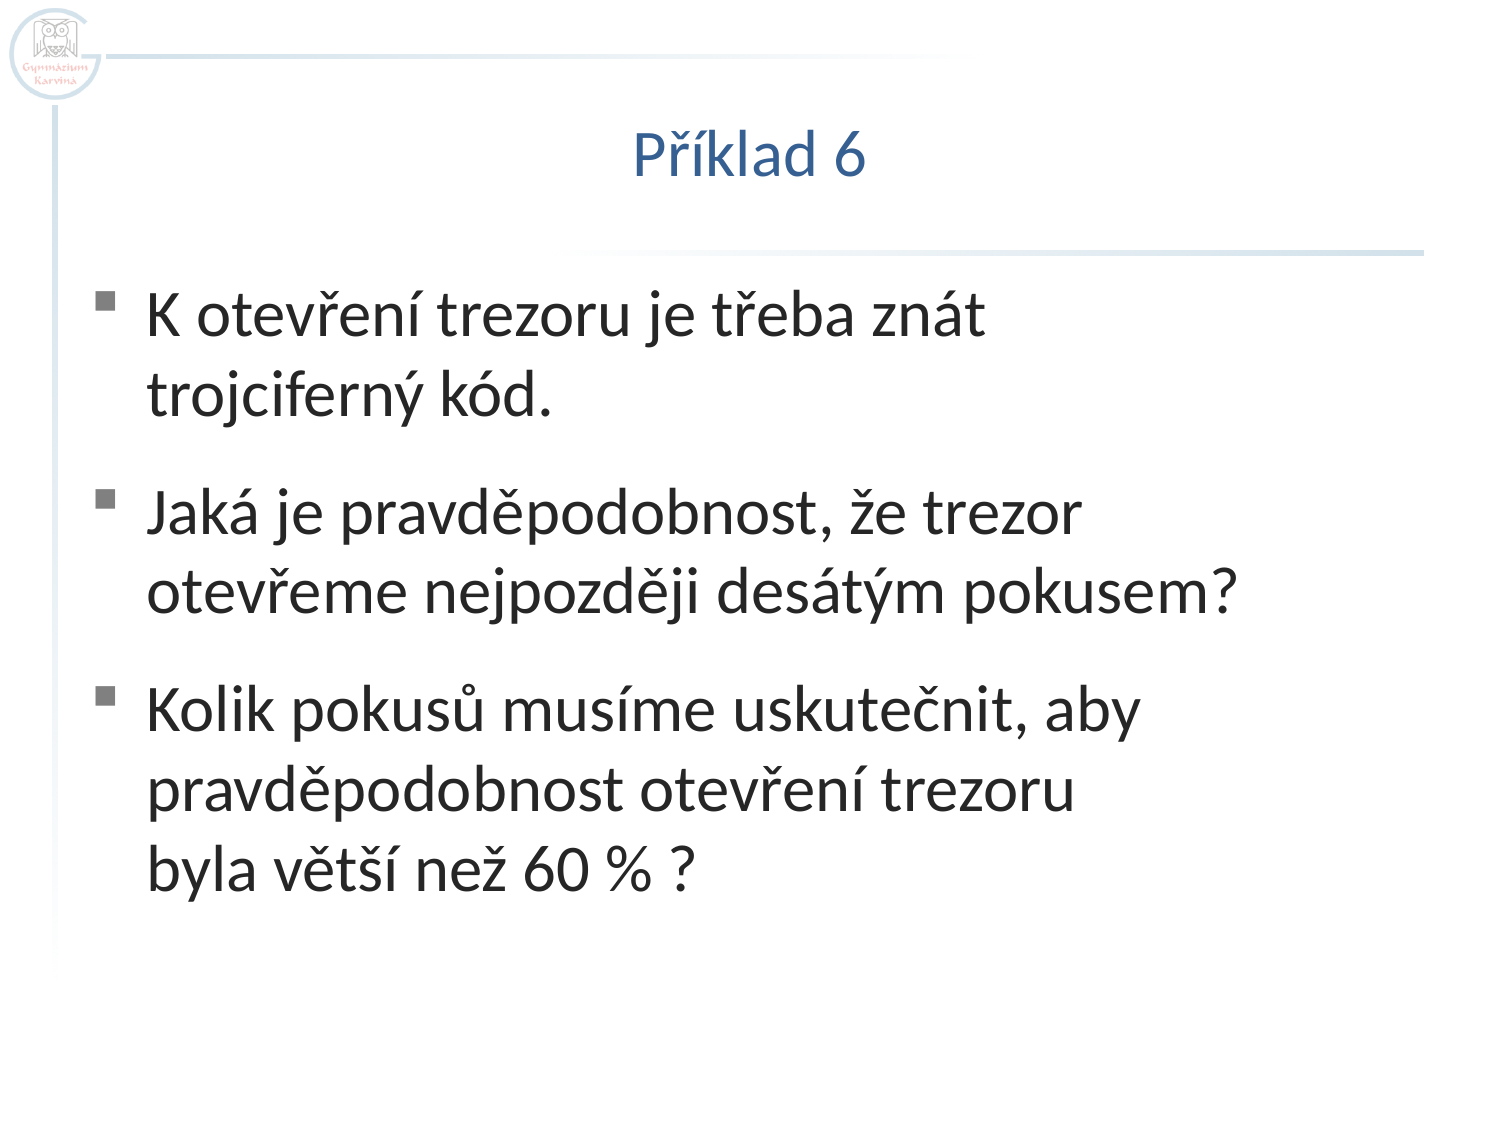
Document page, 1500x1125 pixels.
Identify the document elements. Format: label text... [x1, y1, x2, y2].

title Příklad 6 [75, 56, 1425, 244]
picture [52, 105, 58, 992]
picture [537, 250, 1424, 256]
picture [8, 5, 104, 101]
list K otevření trezoru je třeba znát trojciferný kód. Jaká je pravděpodobnost, že trezor otevřeme nejpozději desátým pokusem? Kolik pokusů musíme uskutečnit, aby pravděpodobnost otevření trezoru byla větší než 60 % ? [75, 262, 1425, 1047]
